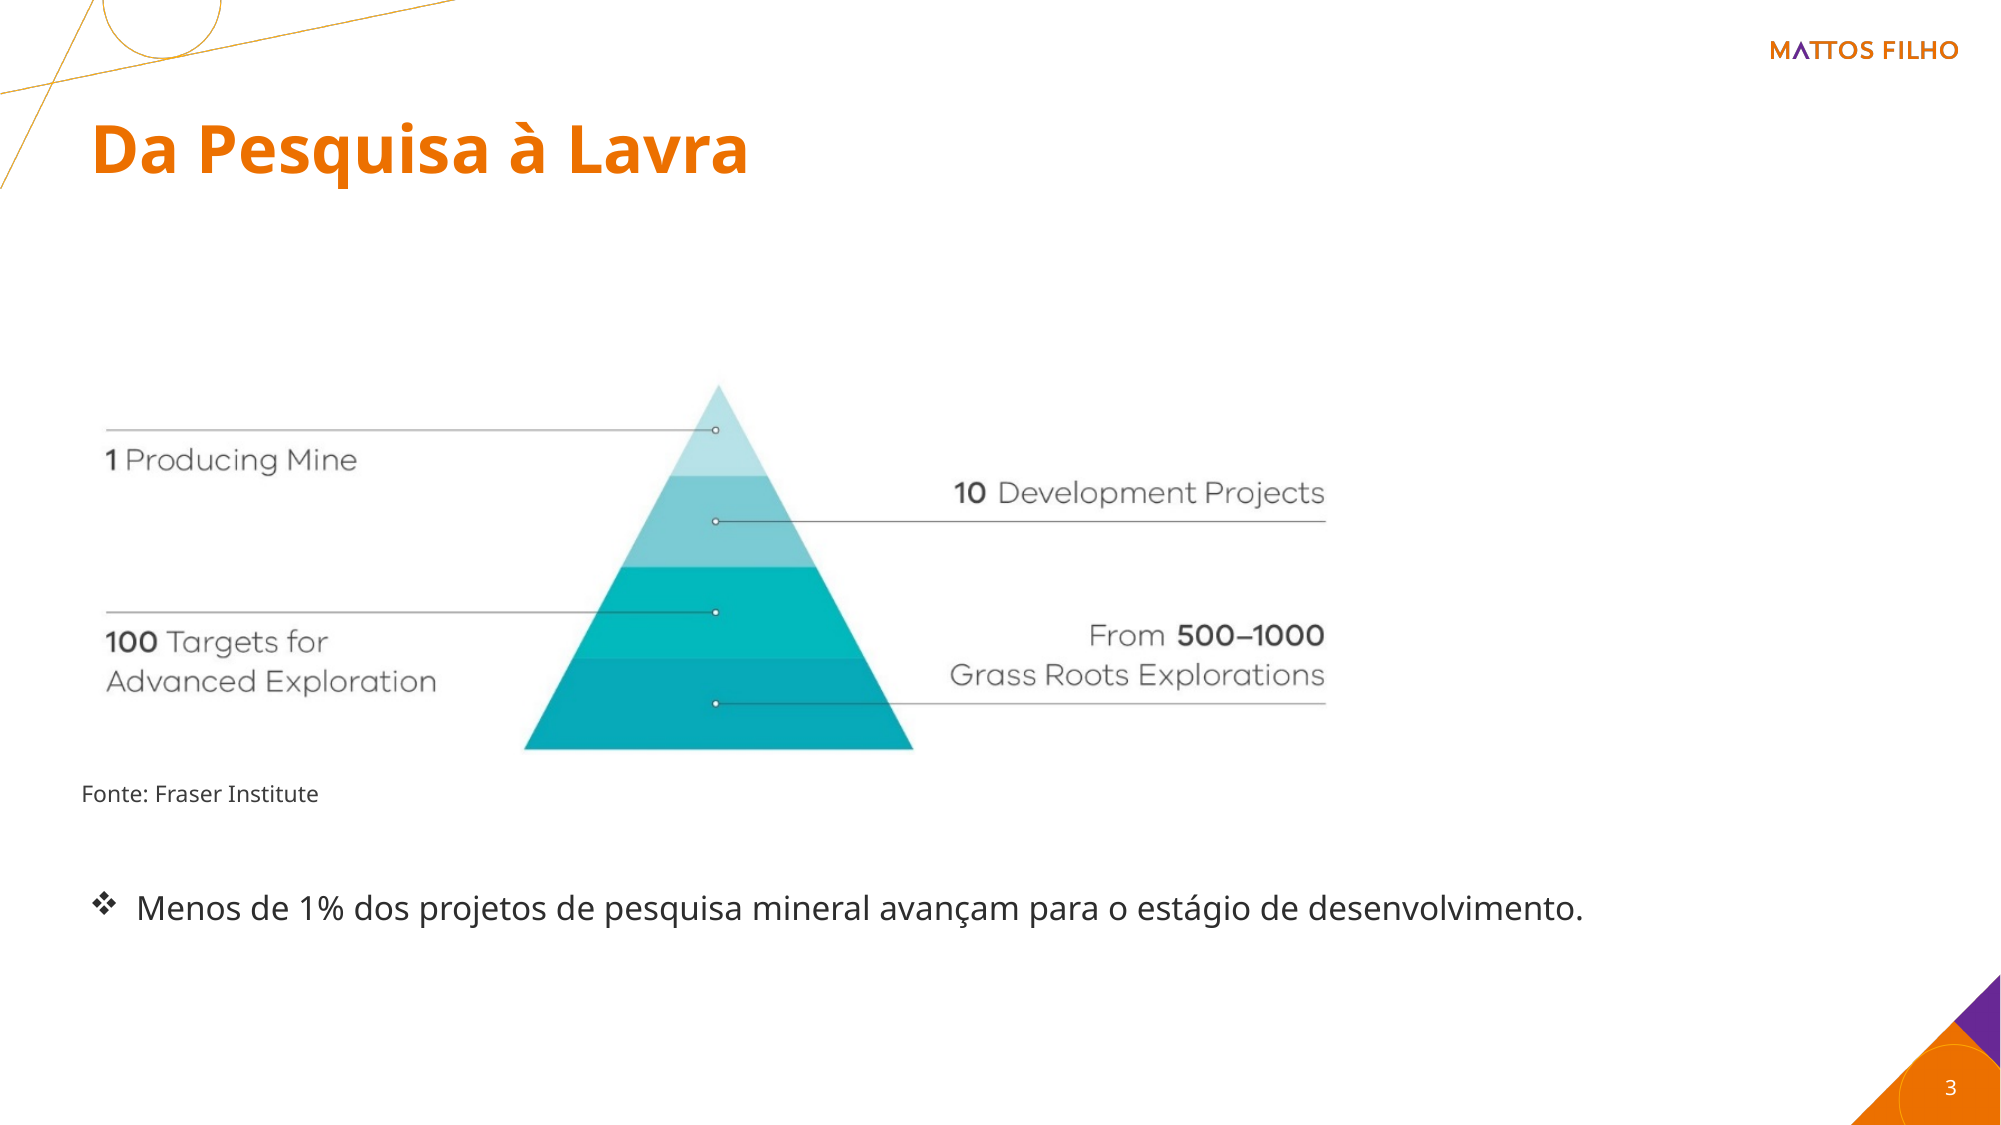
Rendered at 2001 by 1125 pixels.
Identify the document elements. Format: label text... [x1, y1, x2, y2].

picture [1849, 974, 2001, 1125]
picture [75, 361, 1355, 776]
title Da Pesquisa à Lavra [75, 108, 1840, 197]
list Menos de 1% dos projetos de pesquisa mineral avançam para o estágio de desenvolvimento. [74, 879, 1894, 936]
list Fonte: Fraser Institute [75, 776, 1320, 814]
picture [0, 0, 459, 189]
picture [1749, 27, 1980, 73]
